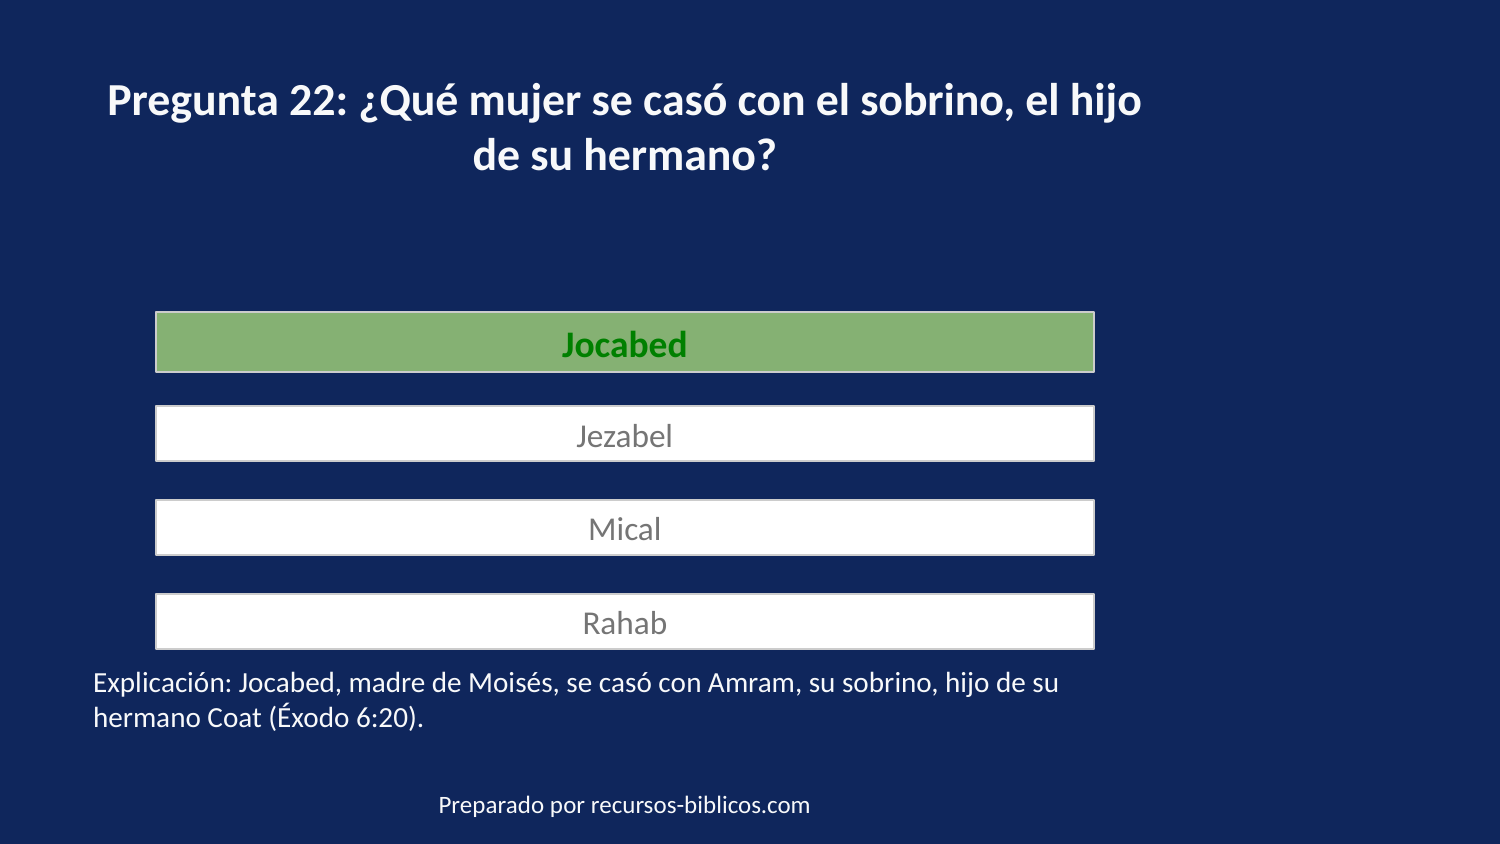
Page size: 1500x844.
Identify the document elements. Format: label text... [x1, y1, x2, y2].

text_box Mical [156, 499, 1094, 555]
text_box Rahab [156, 593, 1094, 649]
text_box Jezabel [156, 406, 1094, 462]
text_box Explicación: Jocabed, madre de Moisés, se casó con Amram, su sobrino, hijo de su hermano Coat (Éxodo 6:20). [78, 656, 1172, 742]
text_box Jocabed [156, 312, 1094, 373]
text_box Preparado por recursos-biblicos.com [78, 781, 1172, 827]
text_box Pregunta 22: ¿Qué mujer se casó con el sobrino, el hijo de su hermano? [78, 62, 1172, 188]
